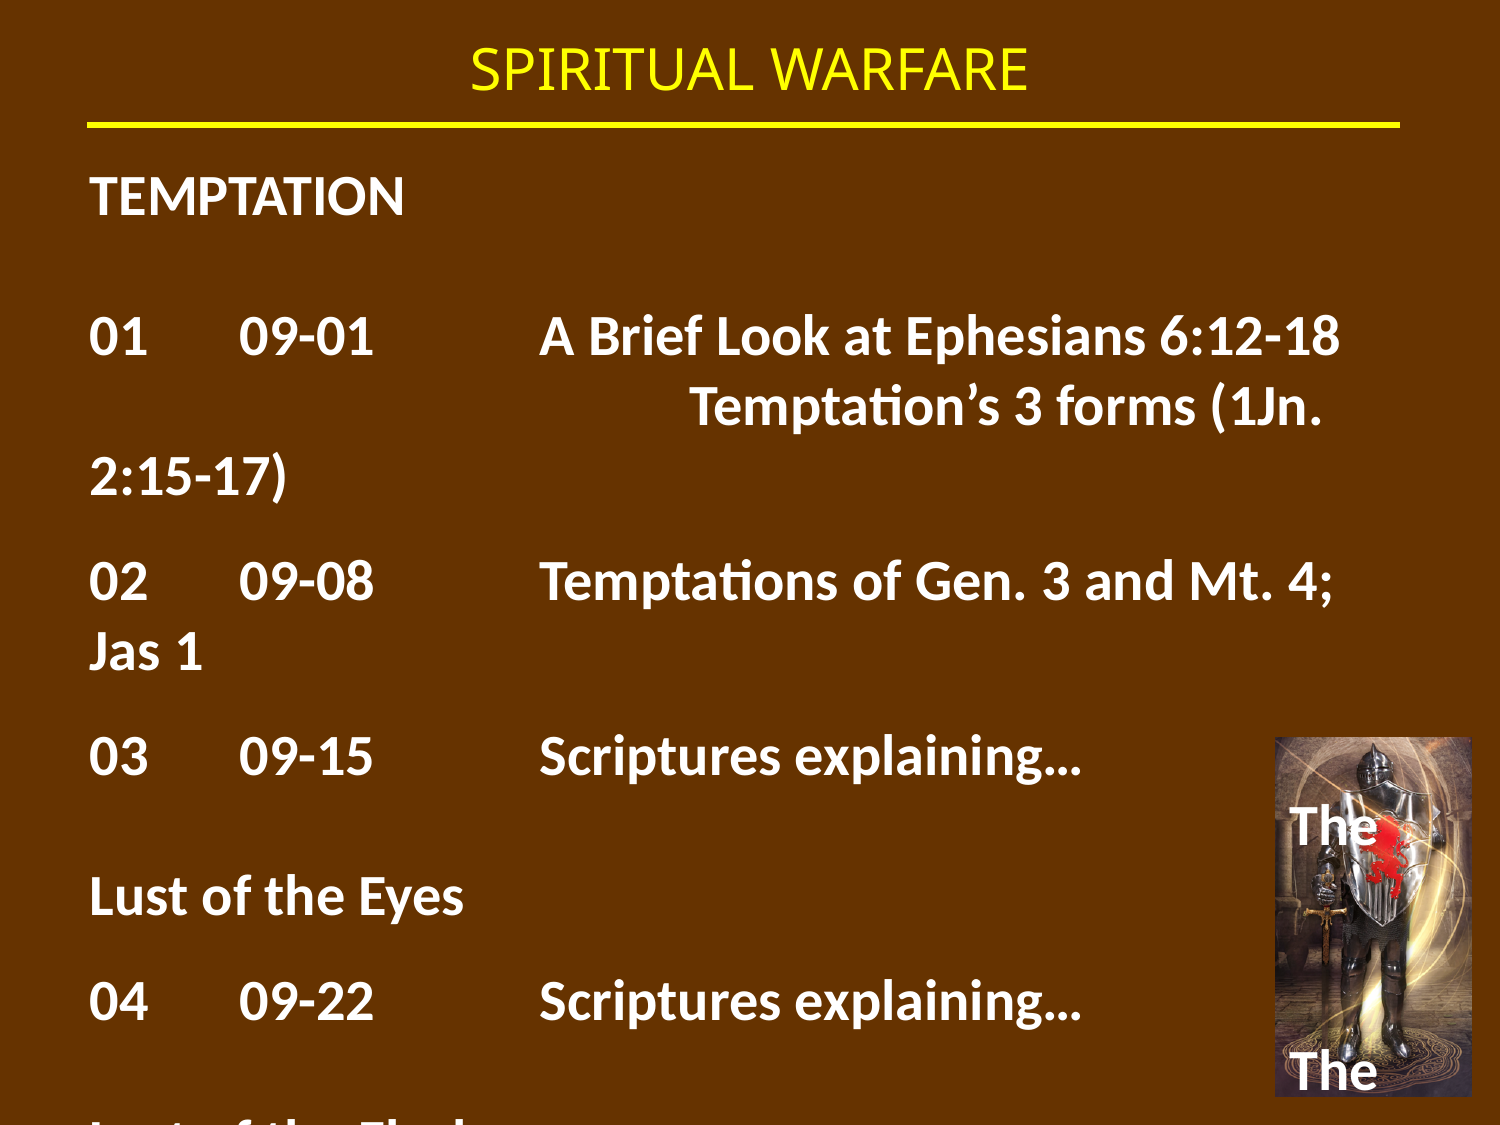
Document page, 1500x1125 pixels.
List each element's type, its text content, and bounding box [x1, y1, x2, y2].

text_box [87, 24, 1413, 126]
text_box TEMPTATION 01 09-01 A Brief Look at Ephesians 6:12-18 Temptation’s 3 forms (1Jn. 2:15-17) 02 09-08 Temptations of Gen. 3 and Mt. 4; Jas 1 03 09-15 Scriptures explaining… The Lust of the Eyes 04 09-22 Scriptures explaining… The Lust of the Flesh 05 09-29 Scriptures explaining… The Pride of Life [74, 149, 1425, 1125]
picture [1274, 737, 1472, 1098]
